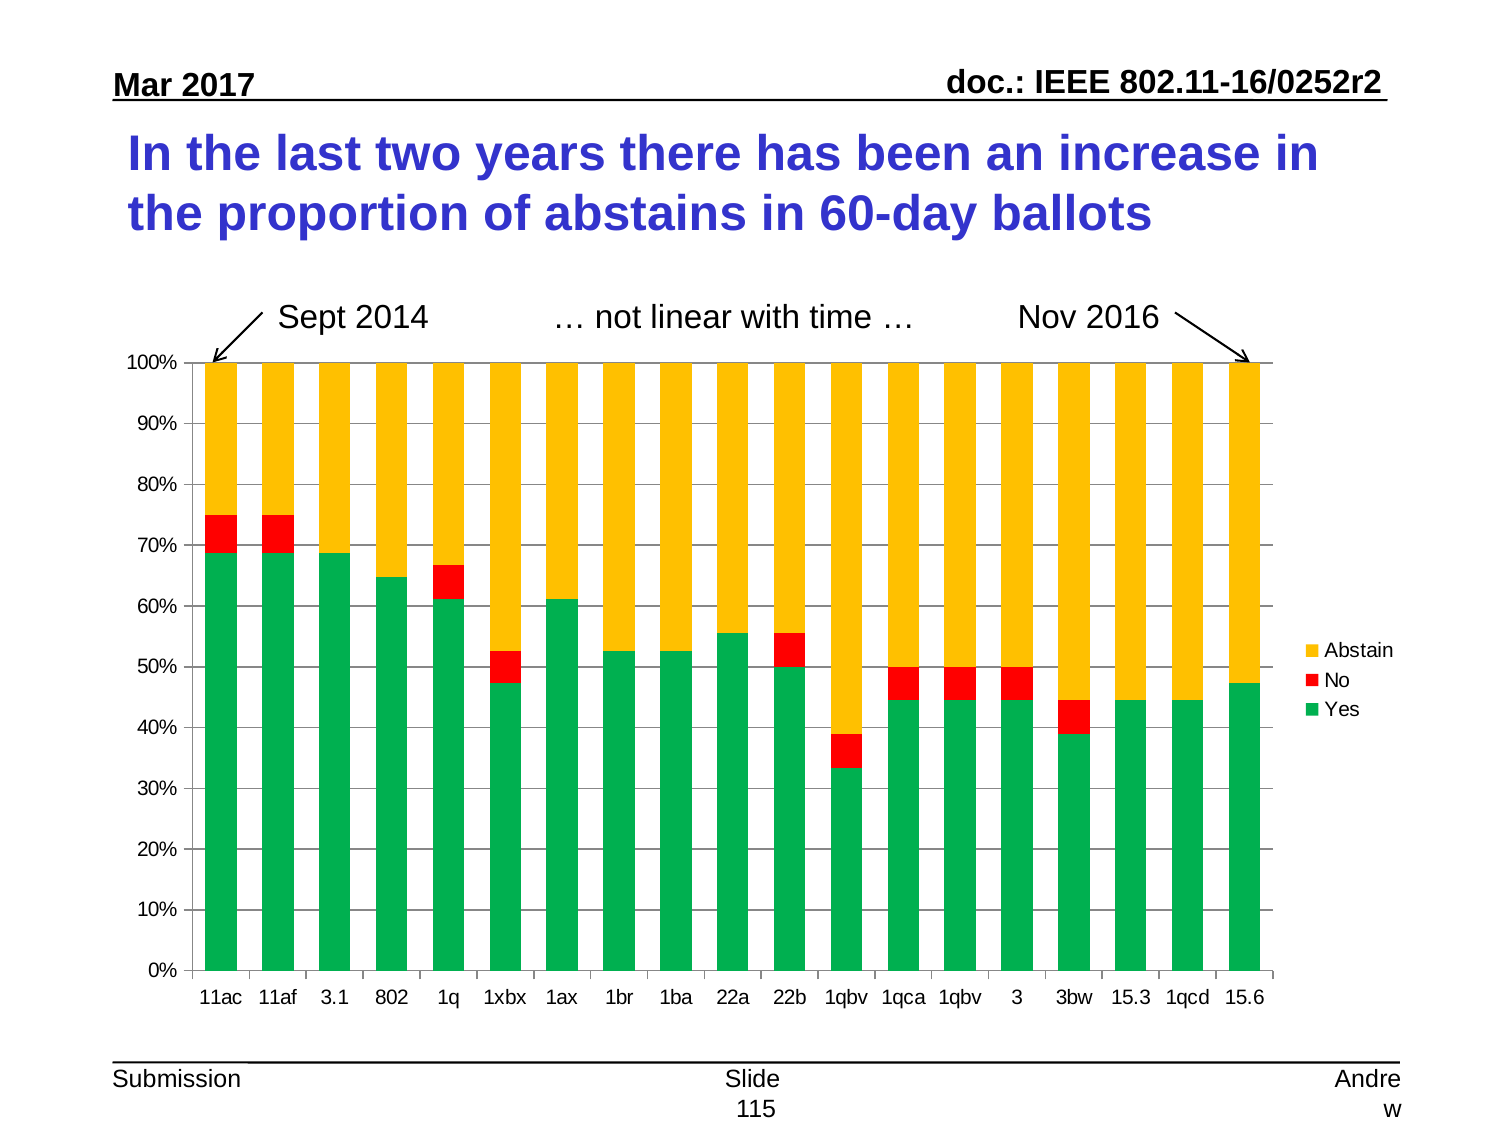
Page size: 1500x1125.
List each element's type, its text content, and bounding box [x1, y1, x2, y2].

footer Andrew Myles, Cisco [1320, 1061, 1402, 1093]
chart [99, 337, 1413, 1023]
title In the last two years there has been an increase in the proportion of abstains in 60-day ballots [112, 112, 1388, 288]
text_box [212, 312, 263, 363]
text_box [1174, 312, 1251, 363]
text_box Nov 2016 [963, 287, 1175, 335]
text_box Sept 2014 [262, 287, 537, 335]
text_box … not linear with time … [537, 287, 963, 335]
slide_number Slide 115 [709, 1061, 803, 1093]
